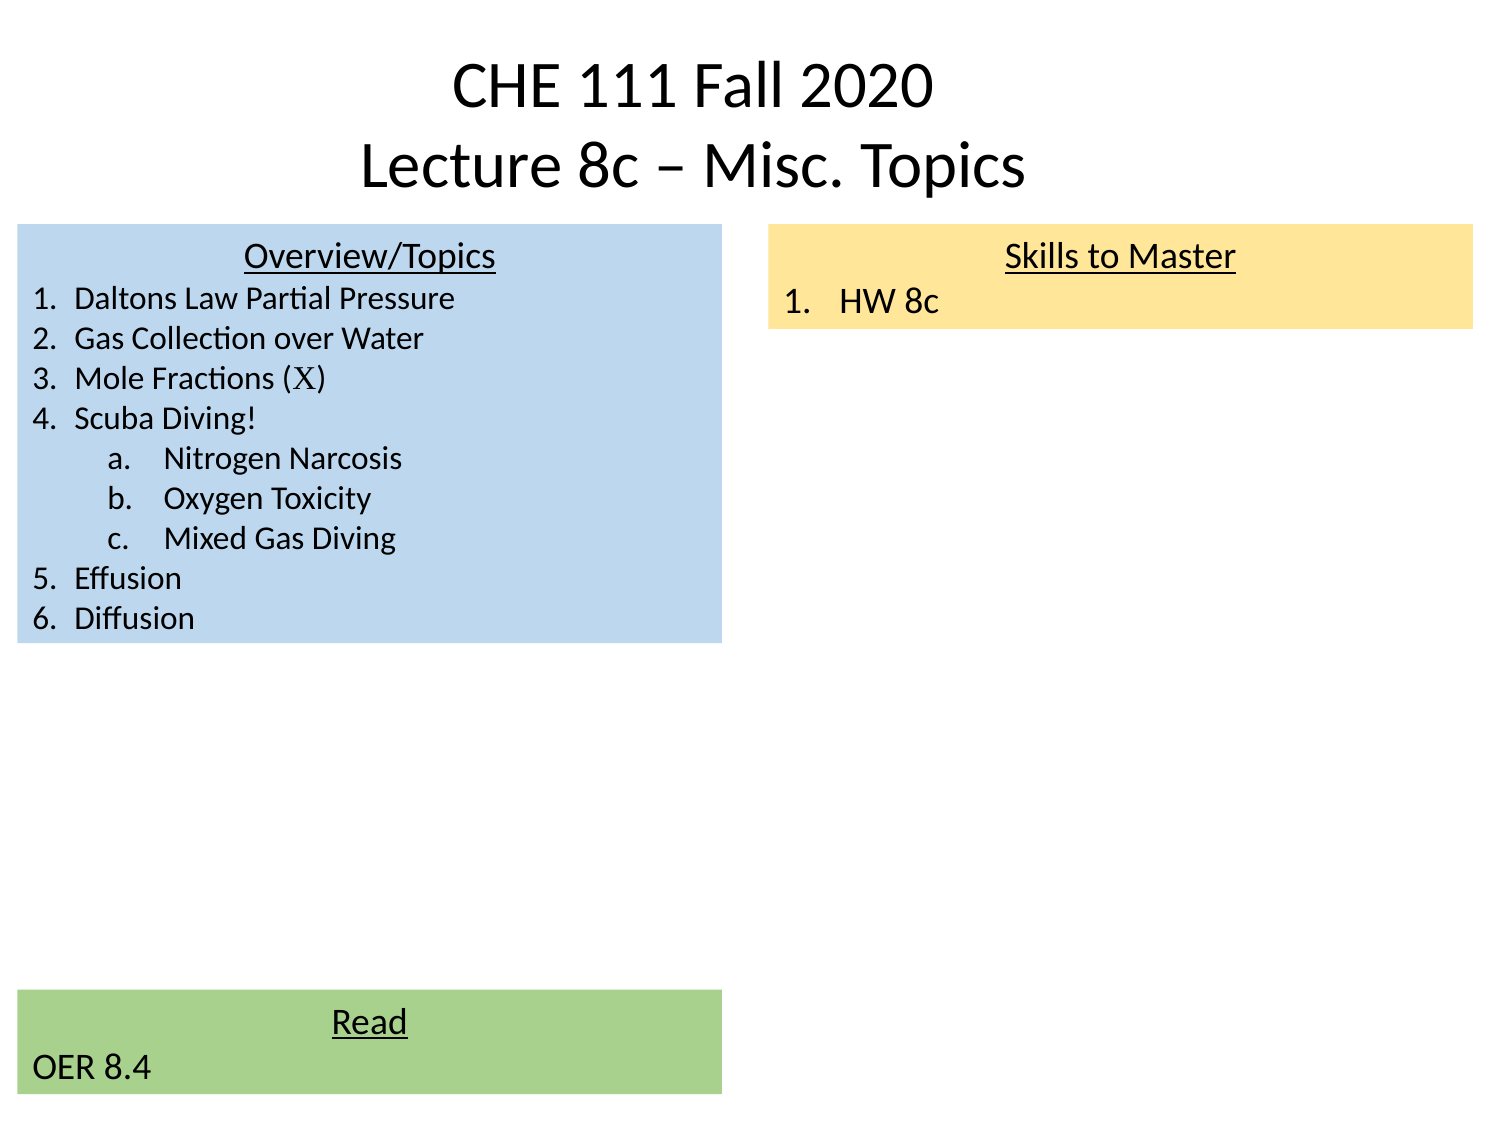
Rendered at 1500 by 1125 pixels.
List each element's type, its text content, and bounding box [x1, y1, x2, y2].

text_box Overview/Topics Daltons Law Partial Pressure Gas Collection over Water Mole Fractions (X) Scuba Diving! Nitrogen Narcosis Oxygen Toxicity Mixed Gas Diving Effusion Diffusion [17, 224, 722, 644]
text_box CHE 111 Fall 2020 Lecture 8c – Misc. Topics [345, 33, 1043, 209]
text_box Read OER 8.4 [17, 989, 722, 1095]
text_box Skills to Master HW 8c [768, 224, 1473, 329]
